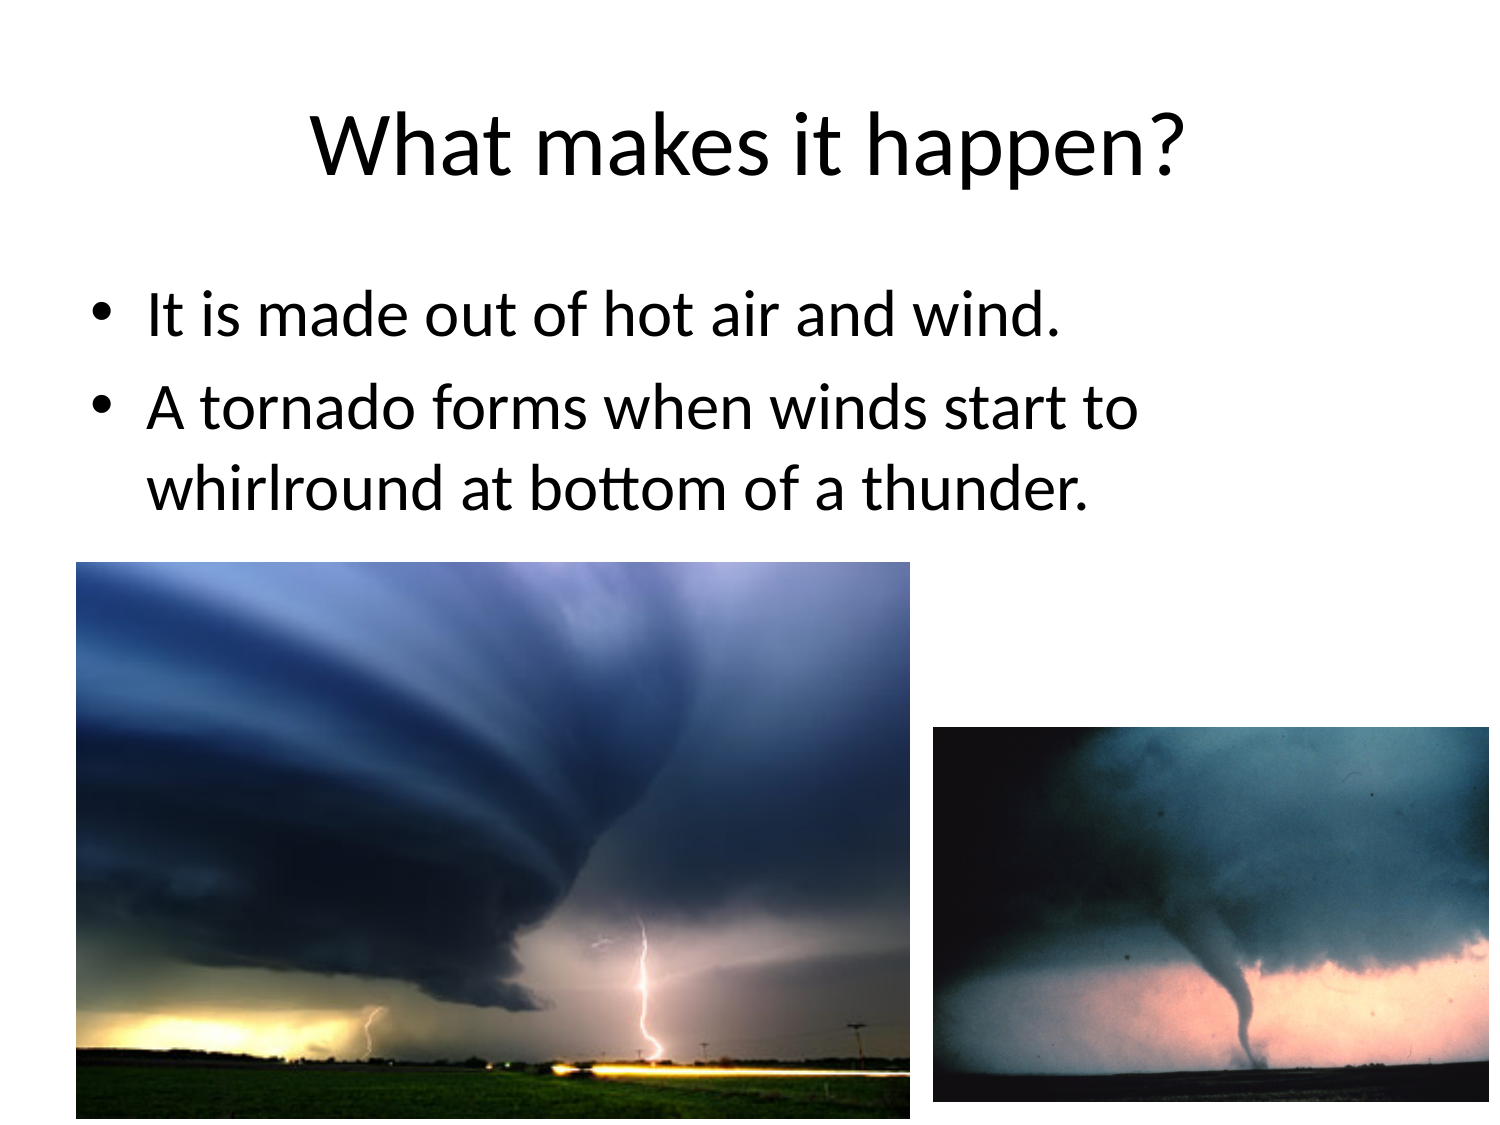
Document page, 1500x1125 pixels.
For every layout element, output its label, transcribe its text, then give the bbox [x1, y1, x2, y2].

title What makes it happen? [75, 45, 1425, 233]
picture [76, 562, 911, 1119]
list It is made out of hot air and wind. A tornado forms when winds start to whirlround at bottom of a thunder. [75, 262, 1425, 1005]
picture [933, 727, 1489, 1103]
